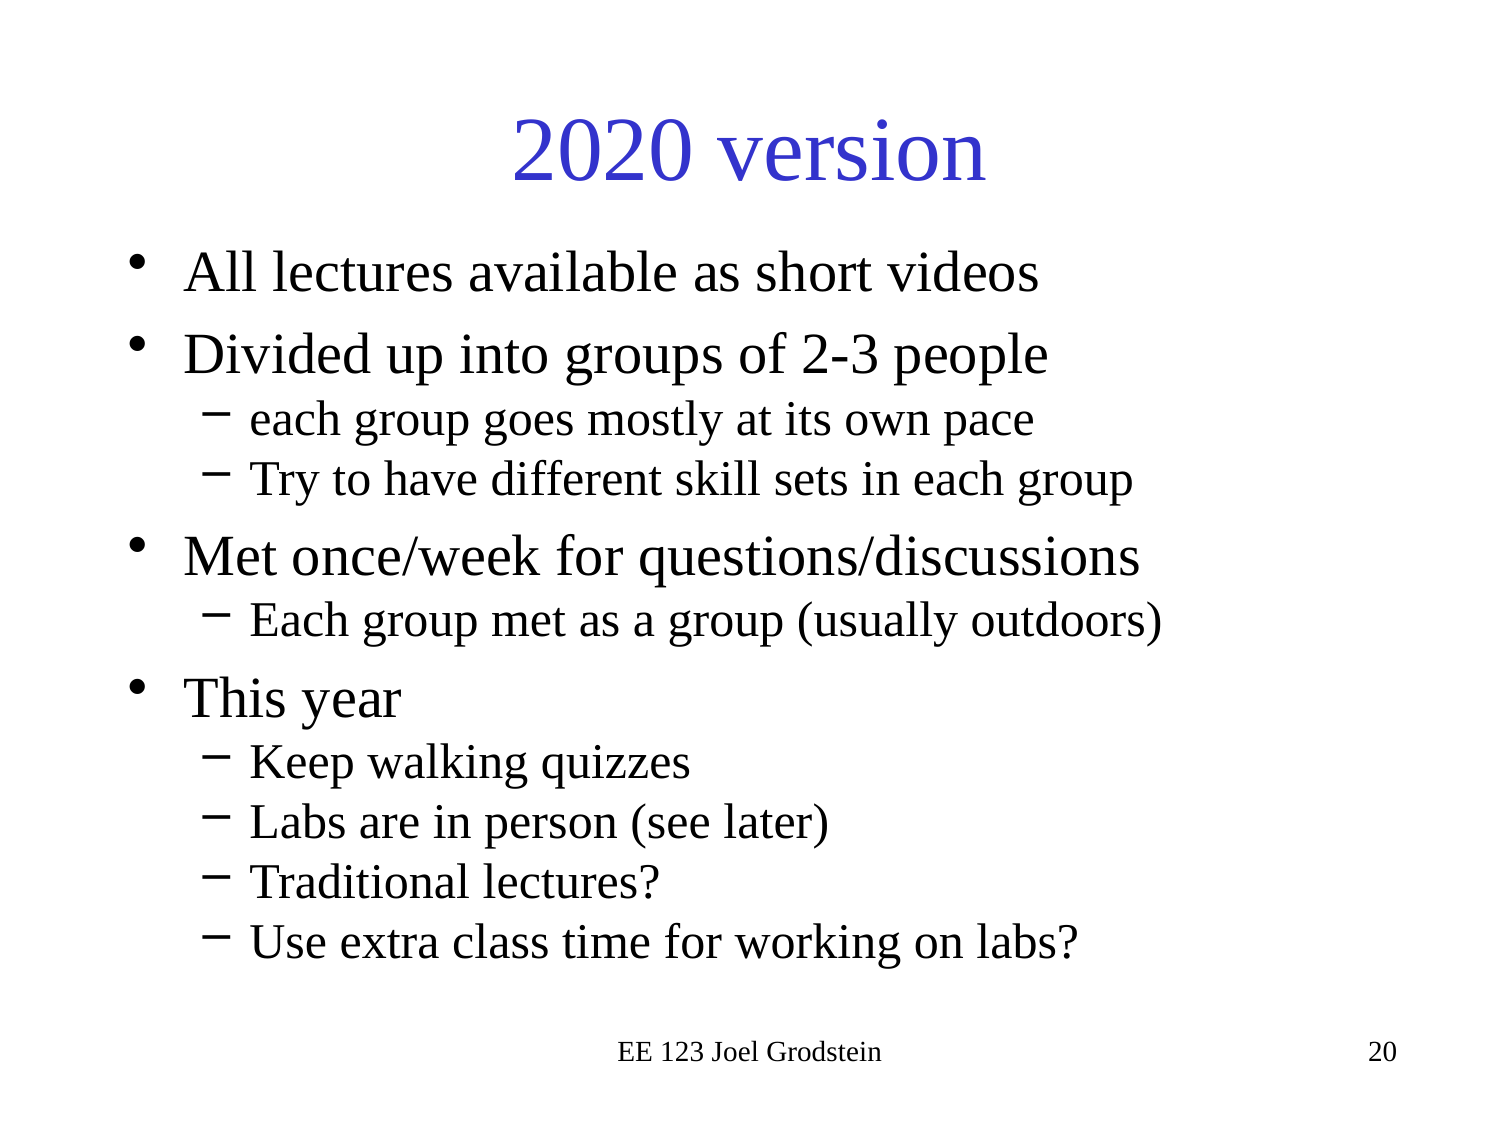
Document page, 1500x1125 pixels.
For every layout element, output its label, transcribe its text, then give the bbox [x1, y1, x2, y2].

footer EE 123 Joel Grodstein [512, 1024, 988, 1101]
title 2020 version [112, 50, 1388, 226]
list All lectures available as short videos Divided up into groups of 2-3 people each group goes mostly at its own pace Try to have different skill sets in each group Met once/week for questions/discussions Each group met as a group (usually outdoors) This year Keep walking quizzes Labs are in person (see later) Traditional lectures? Use extra class time for working on labs? [112, 226, 1388, 998]
